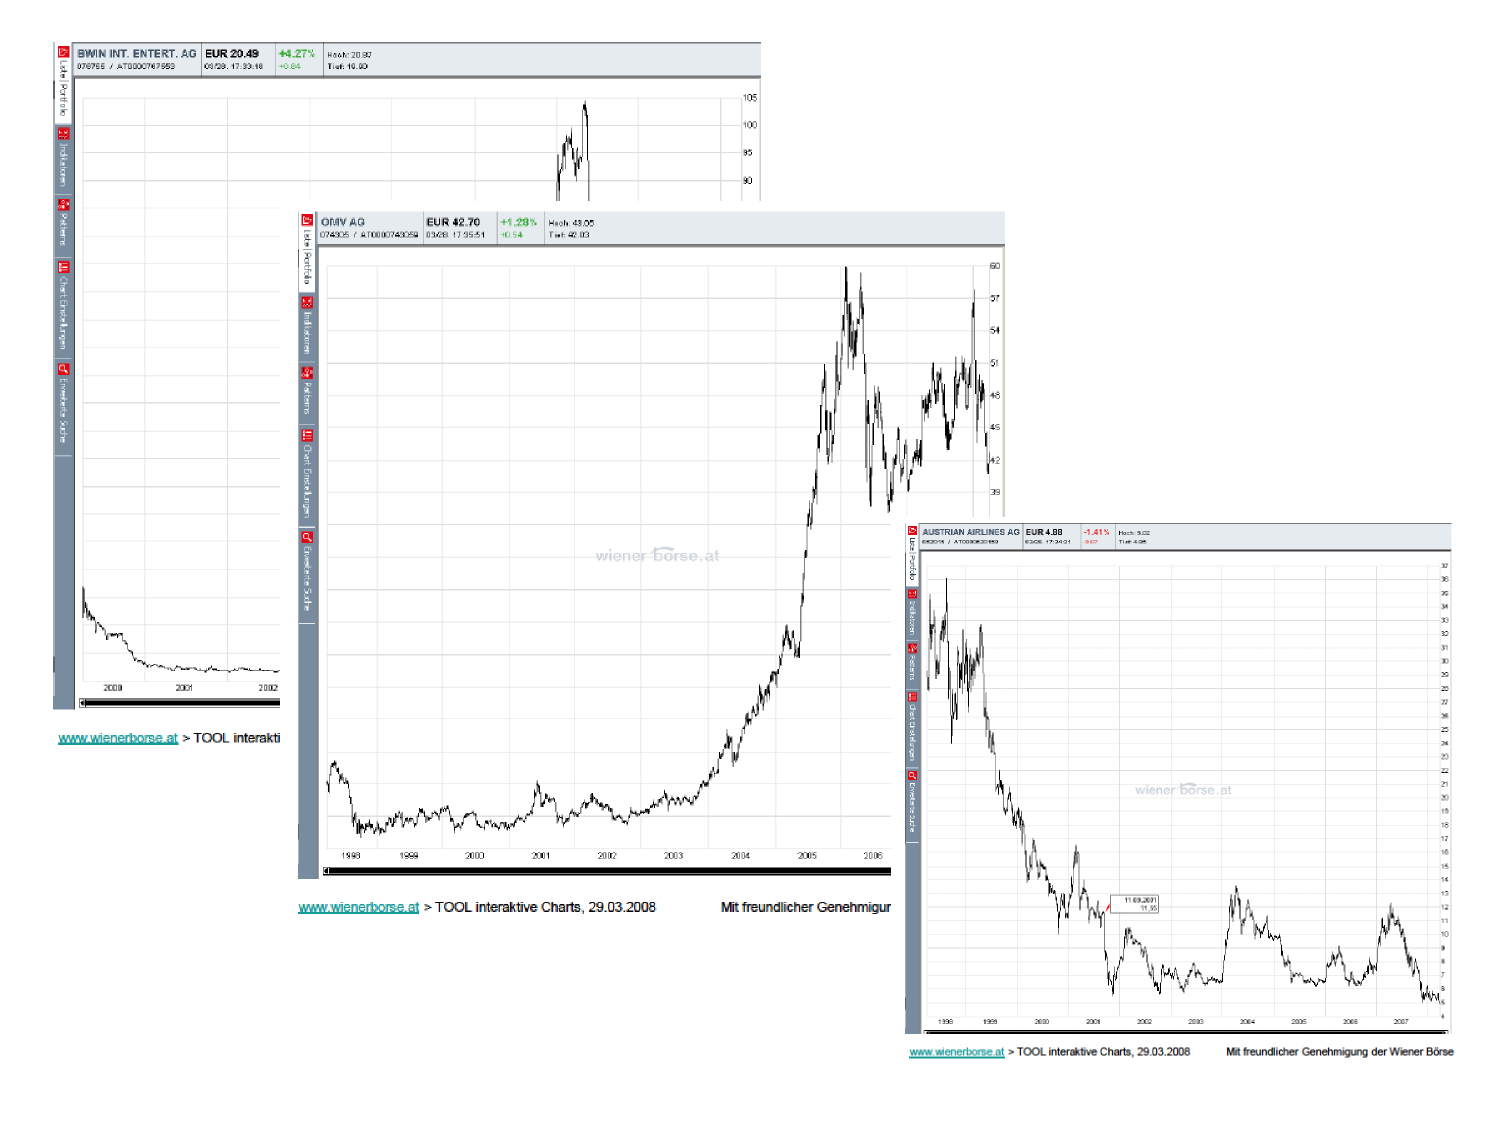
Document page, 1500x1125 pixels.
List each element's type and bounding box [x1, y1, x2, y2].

picture [34, 32, 1466, 1071]
